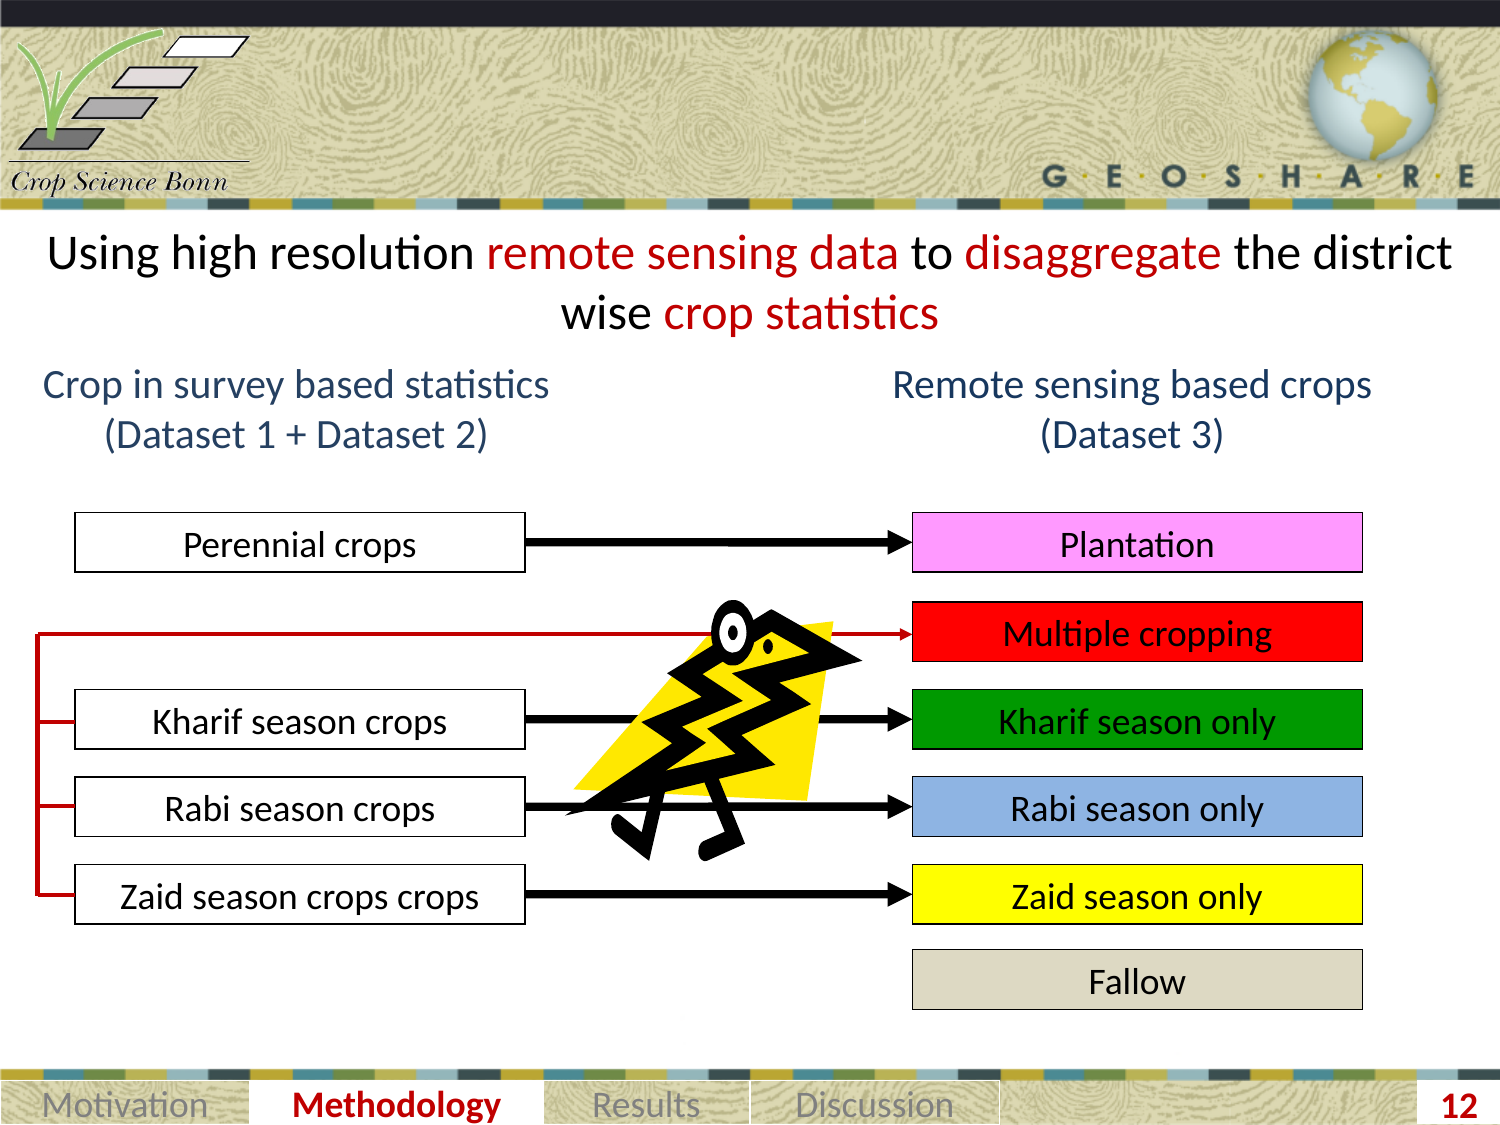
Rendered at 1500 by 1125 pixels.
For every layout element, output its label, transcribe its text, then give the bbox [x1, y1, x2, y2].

text_box Using high resolution remote sensing data to disaggregate the district wise crop statistics [0, 212, 1500, 348]
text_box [524, 542, 913, 633]
picture [0, 0, 1500, 212]
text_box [0, 1080, 1500, 1125]
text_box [24, 349, 568, 926]
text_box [37, 633, 913, 897]
picture [0, 348, 1500, 1080]
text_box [874, 349, 1390, 1011]
